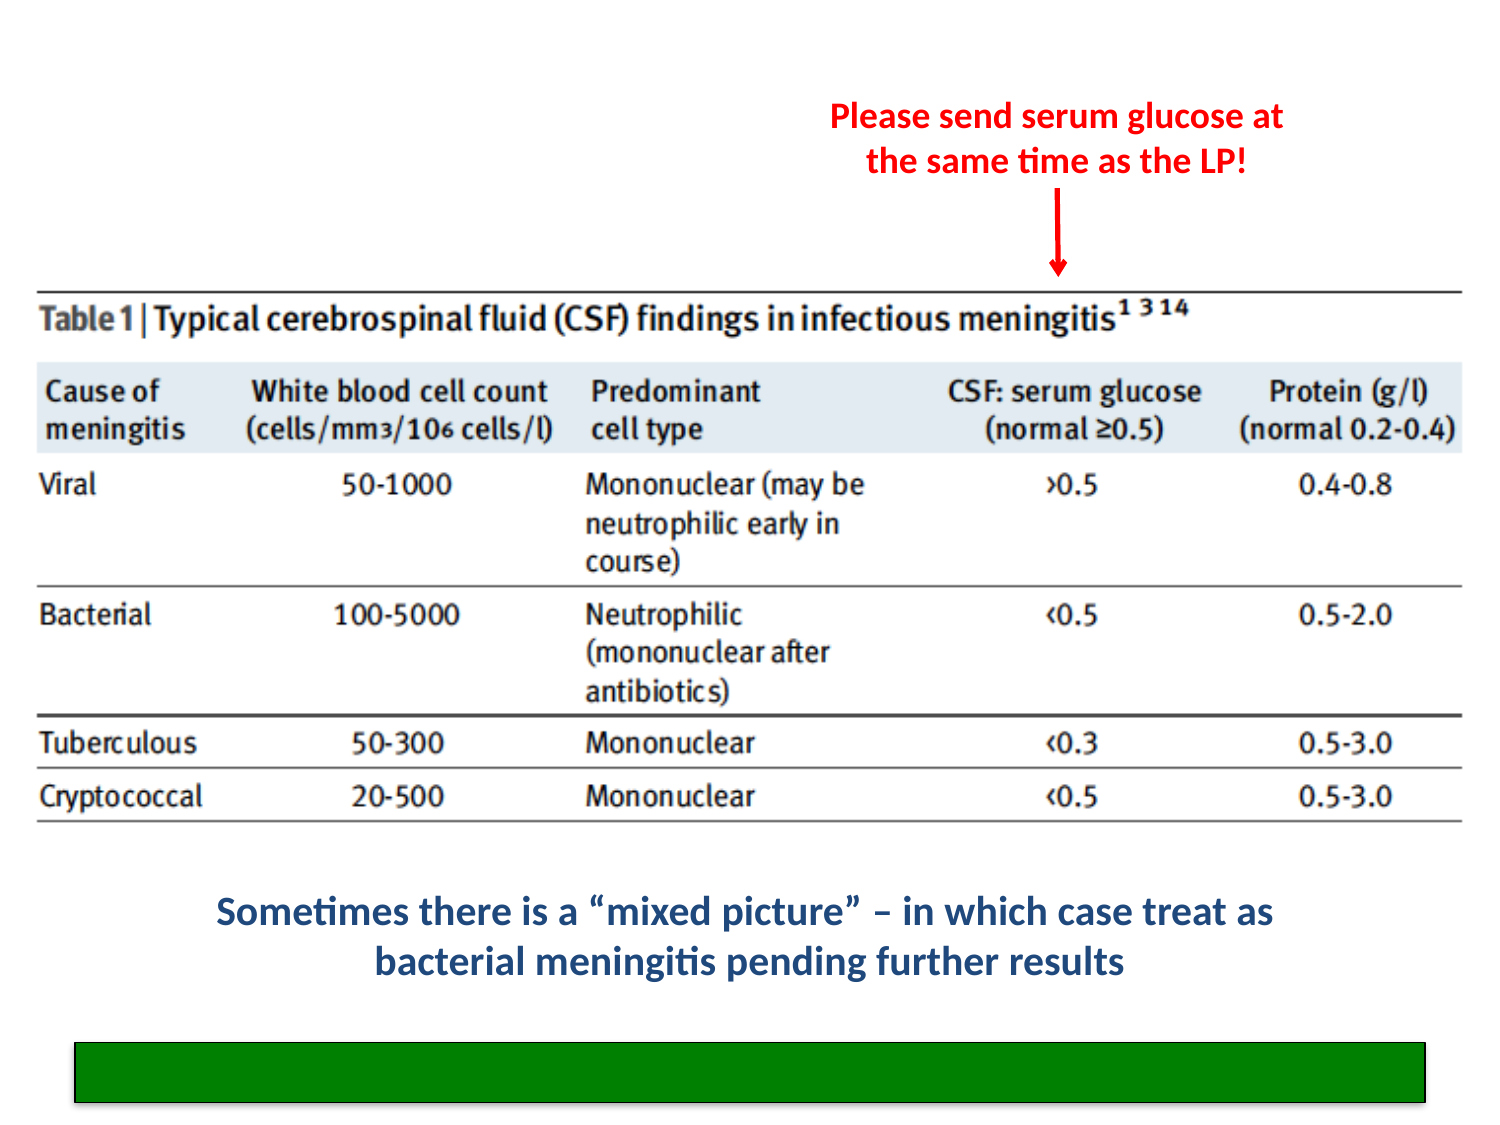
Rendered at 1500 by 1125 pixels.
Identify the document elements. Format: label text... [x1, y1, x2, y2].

picture [0, 257, 1500, 866]
text_box Sometimes there is a “mixed picture” – in which case treat as bacterial meningitis pending further results [95, 876, 1405, 992]
text_box Please send serum glucose at the same time as the LP! [797, 83, 1317, 188]
